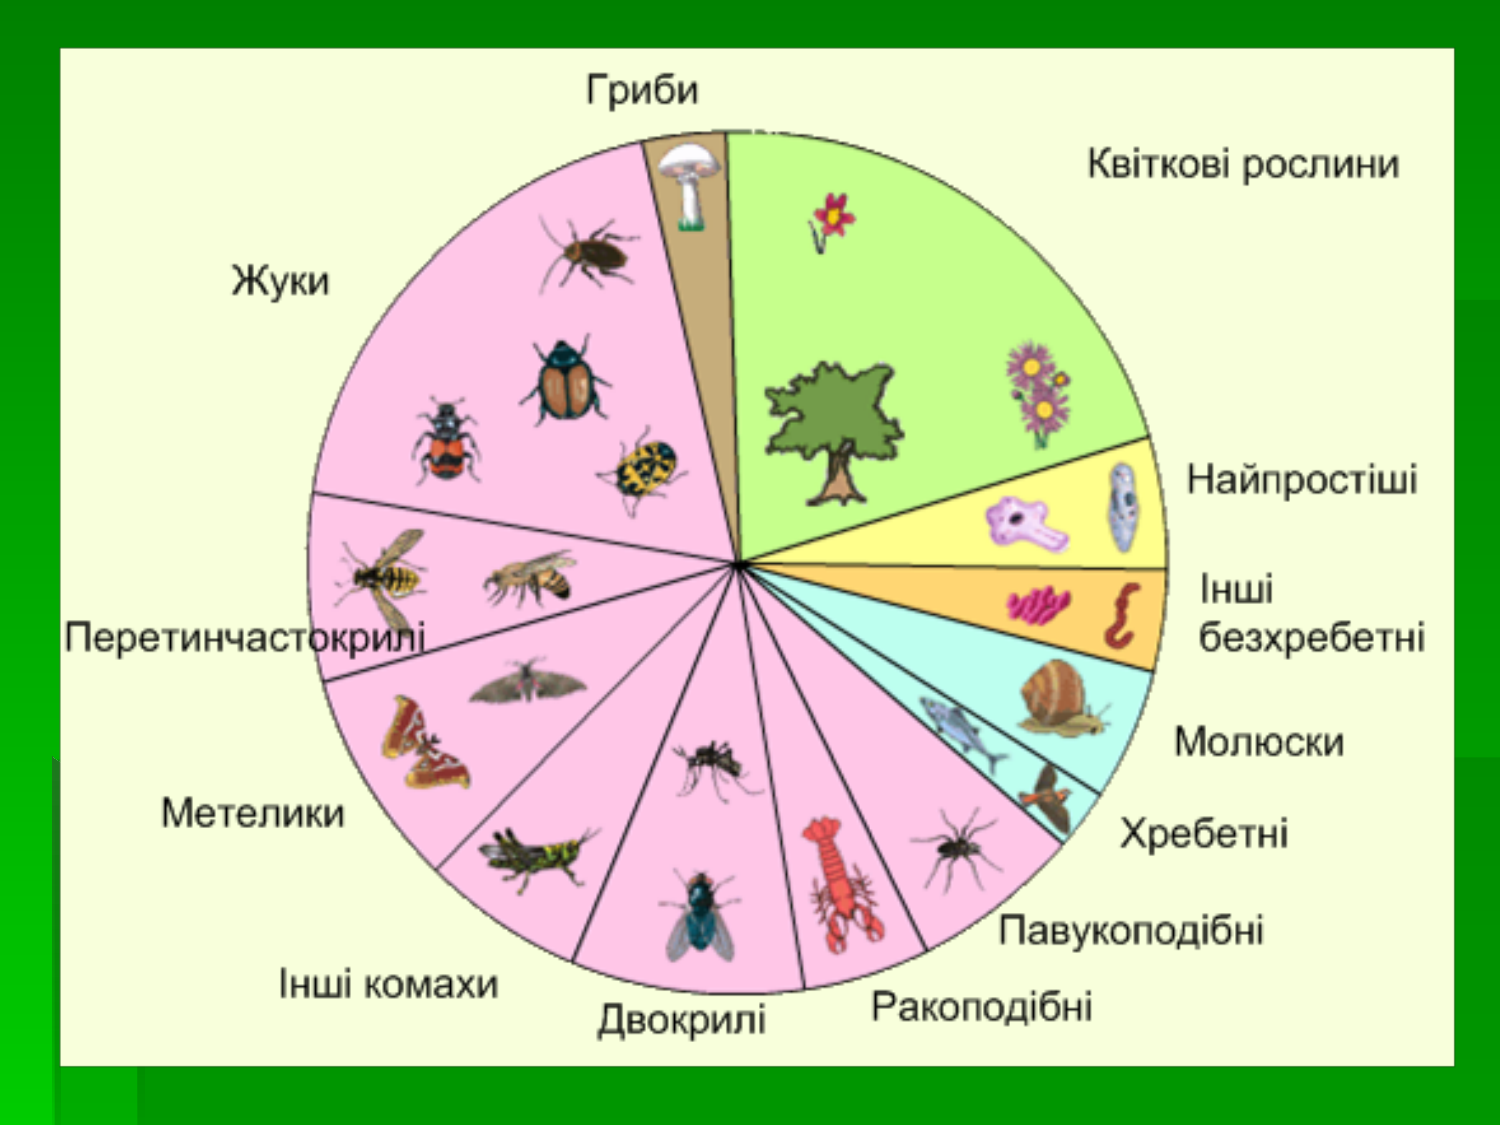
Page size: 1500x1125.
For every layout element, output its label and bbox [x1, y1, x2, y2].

picture [58, 46, 1458, 1070]
